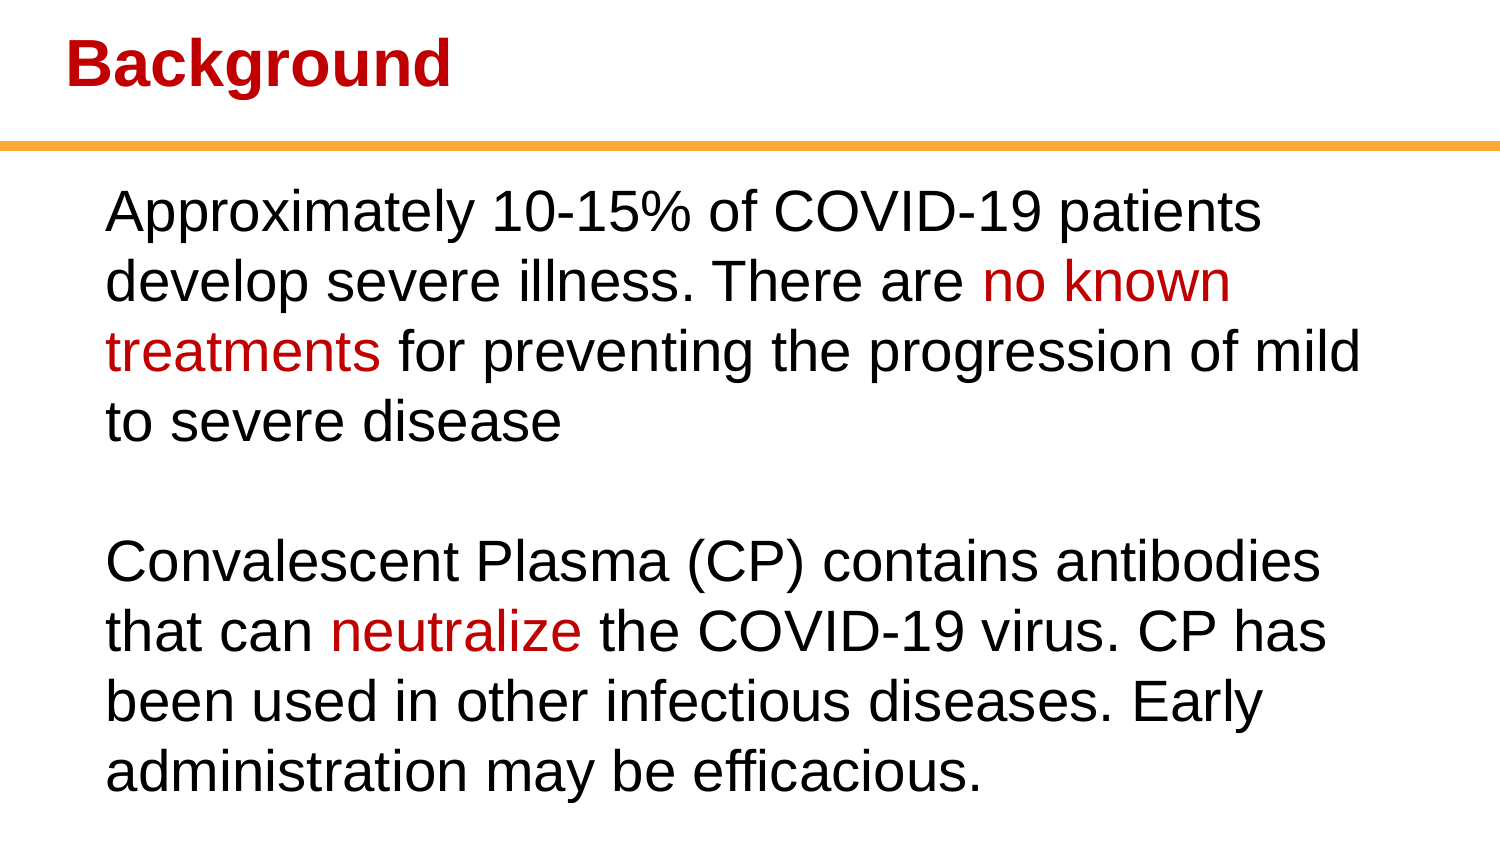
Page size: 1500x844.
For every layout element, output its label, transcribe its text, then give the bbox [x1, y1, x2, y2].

text_box Approximately 10-15% of COVID-19 patients develop severe illness. There are no known treatments for preventing the progression of mild to severe disease Convalescent Plasma (CP) contains antibodies that can neutralize the COVID-19 virus. CP has been used in other infectious diseases. Early administration may be efficacious. [91, 166, 1383, 811]
text_box Background [50, 12, 1450, 107]
